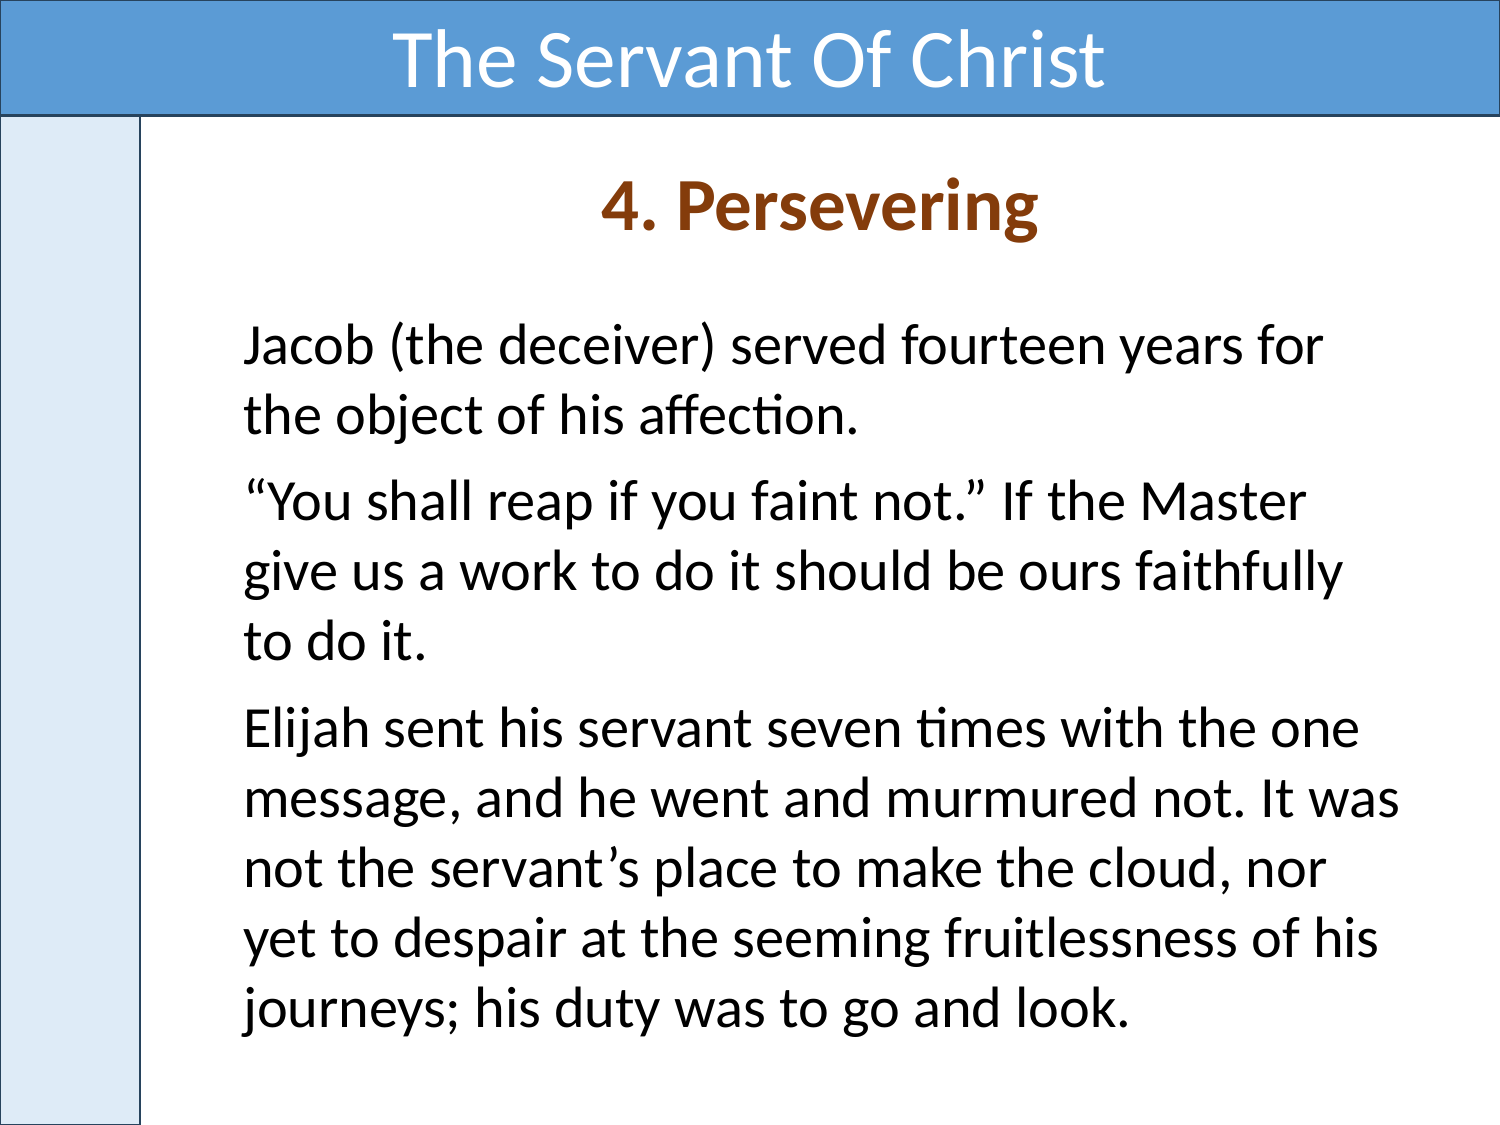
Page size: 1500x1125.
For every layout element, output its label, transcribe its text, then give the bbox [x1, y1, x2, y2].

text_box [0, 117, 141, 1125]
text_box [0, 112, 1500, 117]
text_box The Servant Of Christ [0, 0, 1500, 112]
text_box 4. Persevering [140, 147, 1500, 253]
text_box Jacob (the deceiver) served fourteen years for the object of his affection. “You shall reap if you faint not.” If the Master give us a work to do it should be ours faithfully to do it. Elijah sent his servant seven times with the one message, and he went and murmured not. It was not the servant’s place to make the cloud, nor yet to despair at the seeming fruitlessness of his journeys; his duty was to go and look. [228, 298, 1418, 1047]
